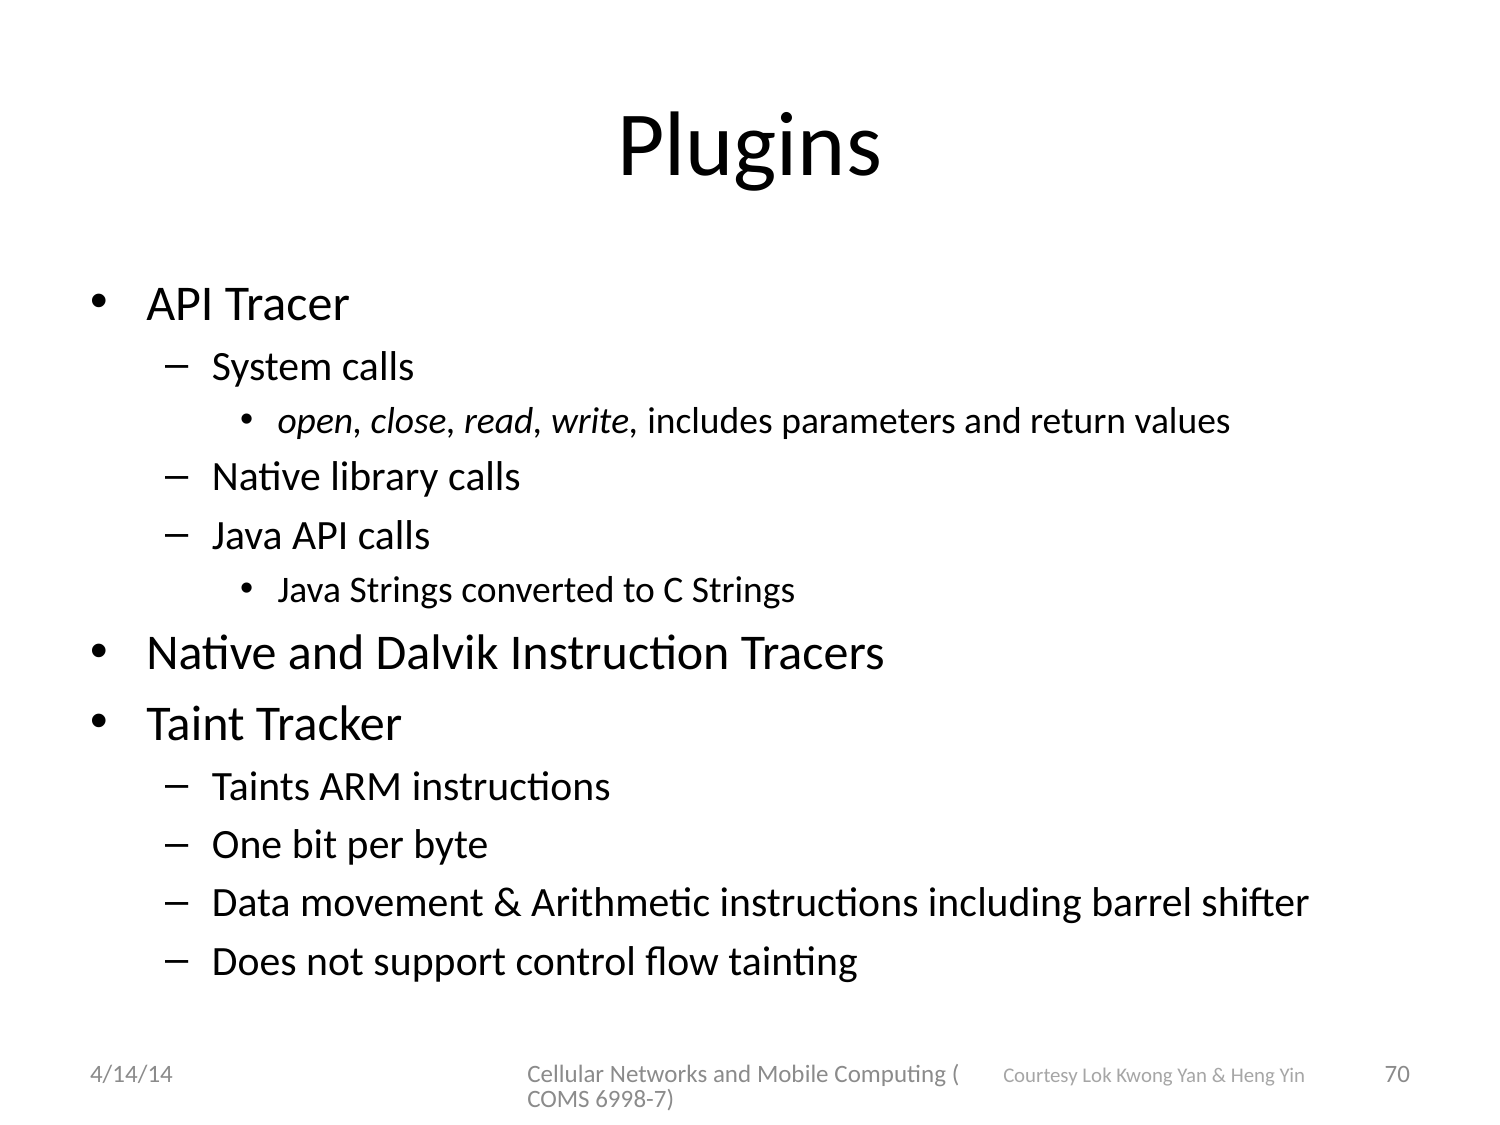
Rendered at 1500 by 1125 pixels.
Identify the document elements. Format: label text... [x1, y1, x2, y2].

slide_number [75, 1042, 425, 1103]
slide_number 70 [1074, 1042, 1425, 1103]
text_box Courtesy Lok Kwong Yan & Heng Yin [988, 1054, 1325, 1095]
footer Cellular Networks and Mobile Computing (COMS 6998-7) [512, 1042, 988, 1103]
title Plugins [75, 45, 1425, 233]
list API Tracer System calls open, close, read, write, includes parameters and return values Native library calls Java API calls Java Strings converted to C Strings Native and Dalvik Instruction Tracers Taint Tracker Taints ARM instructions One bit per byte Data movement & Arithmetic instructions including barrel shifter Does not support control flow tainting [75, 262, 1425, 1075]
